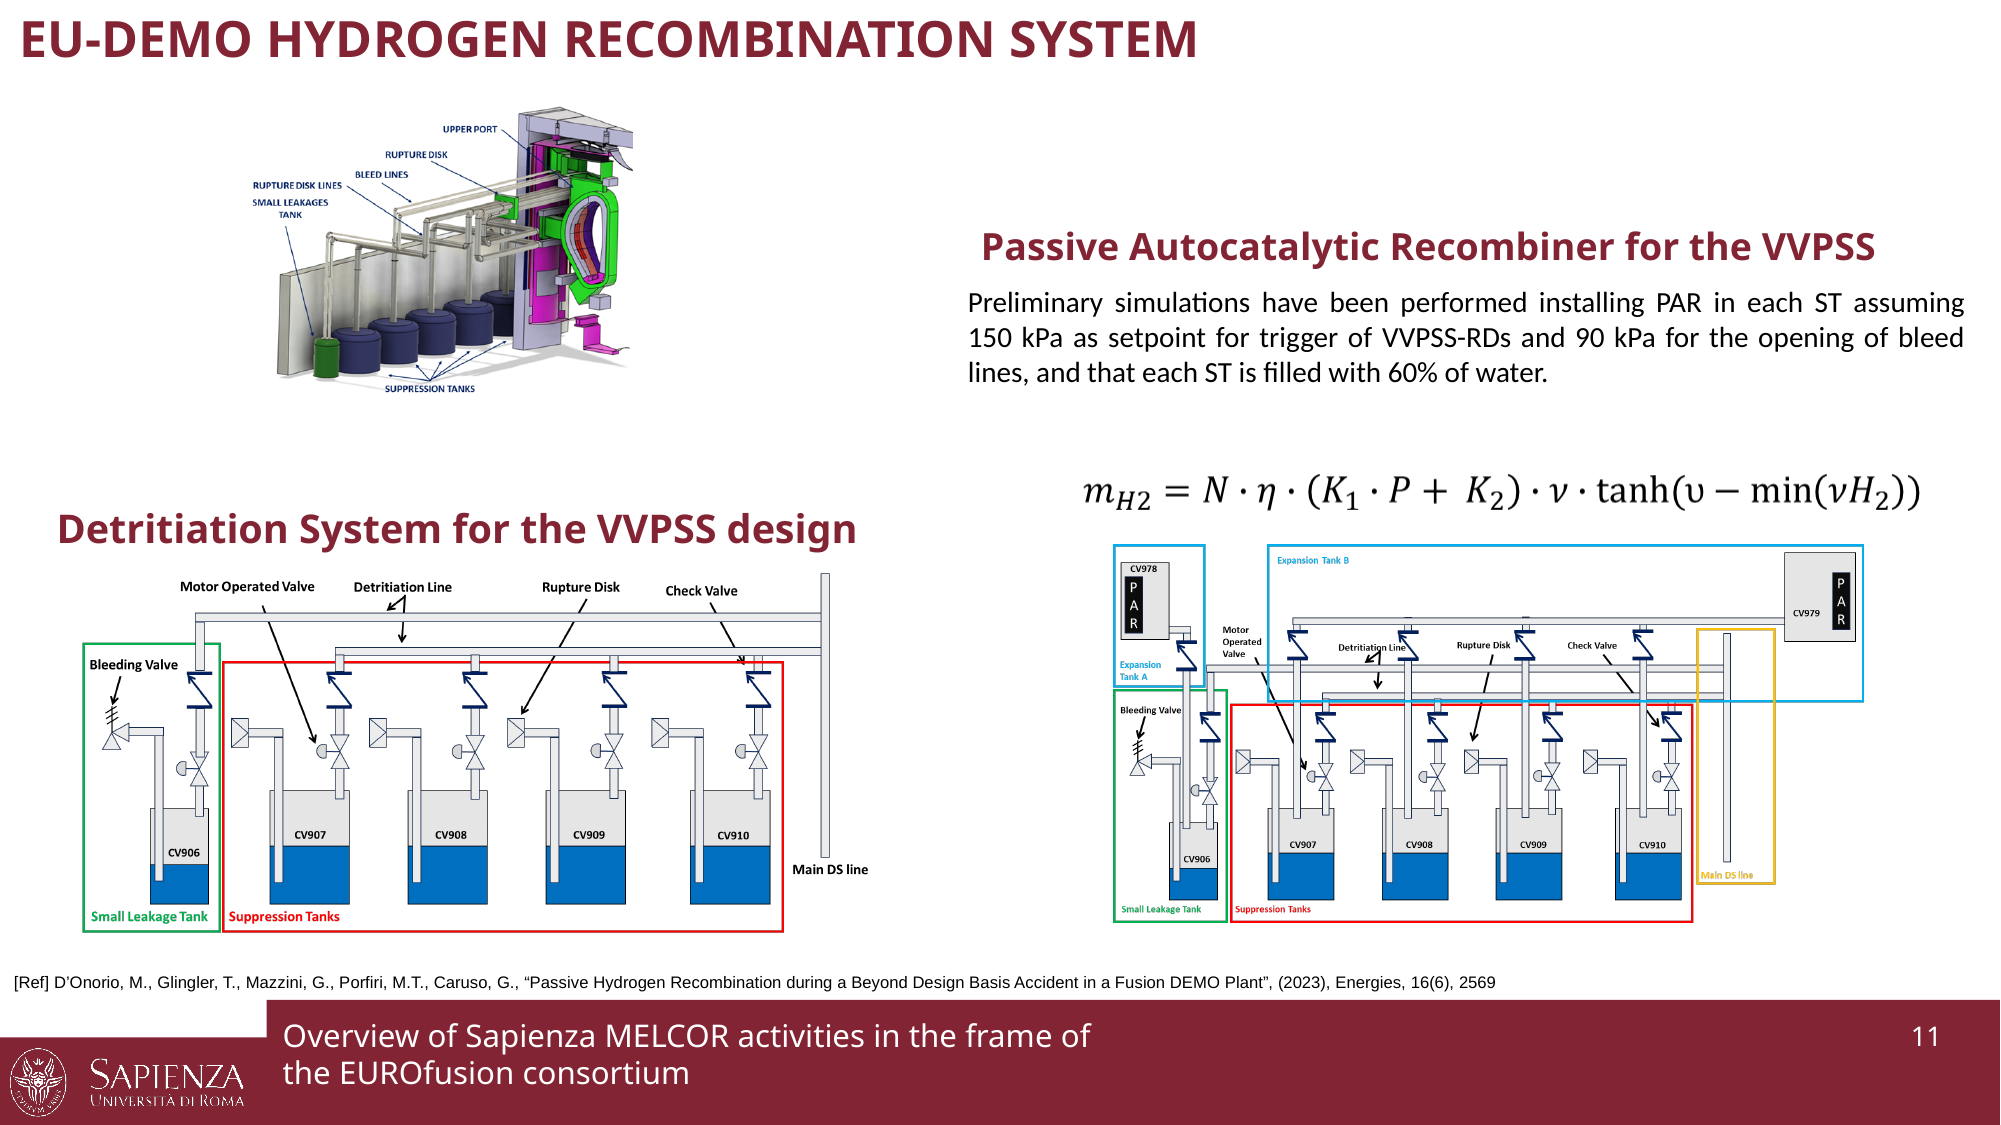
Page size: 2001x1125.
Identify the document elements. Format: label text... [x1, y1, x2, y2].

title EU-DEMO HYDROGEN RECOMBINATION SYSTEM [4, 0, 1953, 84]
picture [243, 102, 633, 408]
picture [80, 571, 887, 934]
text_box Passive Autocatalytic Recombiner for the VVPSS [966, 208, 1968, 276]
slide_number 11 [1673, 1011, 1957, 1087]
text_box Detritiation System for the VVPSS design [41, 489, 889, 559]
text_box [Ref] D’Onorio, M., Glingler, T., Mazzini, G., Porfiri, M.T., Caruso, G., “Passive Hydrogen Recombination during a Beyond Design Basis Accident in a Fusion DEMO Plant”, (2023), Energies, 16(6), 2569 [0, 964, 1543, 999]
picture [1113, 544, 1864, 923]
text_box Preliminary simulations have been performed installing PAR in each ST assuming 150 kPa as setpoint for trigger of VVPSS-RDs and 90 kPa for the opening of bleed lines, and that each ST is filled with 60% of water. [953, 276, 1981, 396]
footer Overview of Sapienza MELCOR activities in the frame of the EUROfusion consortium [267, 1008, 1126, 1106]
picture [0, 1023, 267, 1125]
text_box [1027, 458, 1978, 520]
